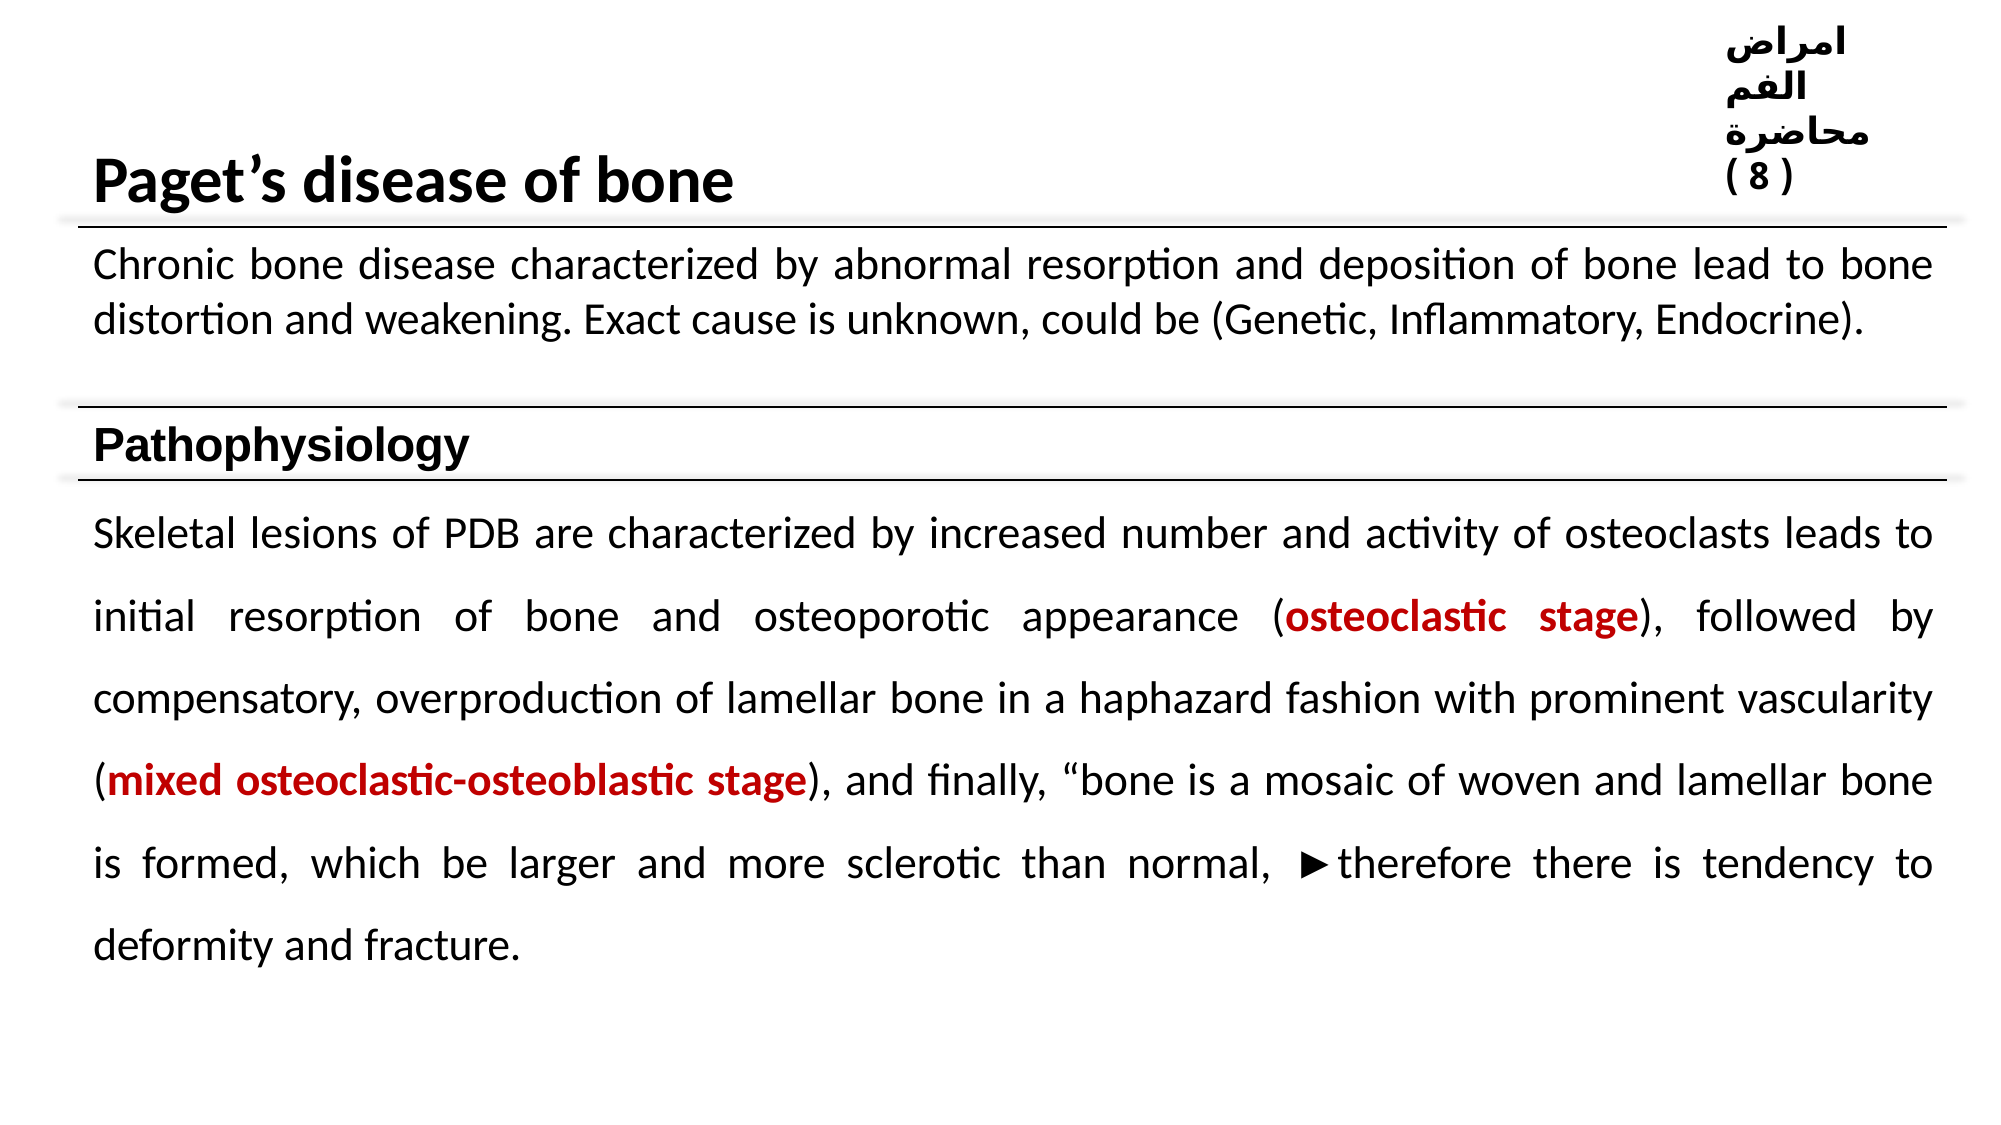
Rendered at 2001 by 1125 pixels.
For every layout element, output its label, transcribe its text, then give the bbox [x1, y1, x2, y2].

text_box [53, 211, 1973, 487]
title Paget’s disease of bone [91, 133, 740, 211]
list Chronic bone disease characterized by abnormal resorption and deposition of bone lead to bone distortion and weakening. Exact cause is unknown, could be (Genetic, Inflammatory, Endocrine). Pathophysiology Skeletal lesions of PDB are characterized by increased number and activity of osteoclasts leads to initial resorption of bone and osteoporotic appearance (osteoclastic stage), followed by compensatory, overproduction of lamellar bone in a haphazard fashion with prominent vascularity (mixed osteoclastic-osteoblastic stage), and finally, “bone is a mosaic of woven and lamellar bone is formed, which be larger and more sclerotic than normal, ►therefore there is tendency to deformity and fracture. [91, 498, 1934, 970]
text_box امراض الفم محاضرة ( 8 ) [1709, 10, 1935, 205]
